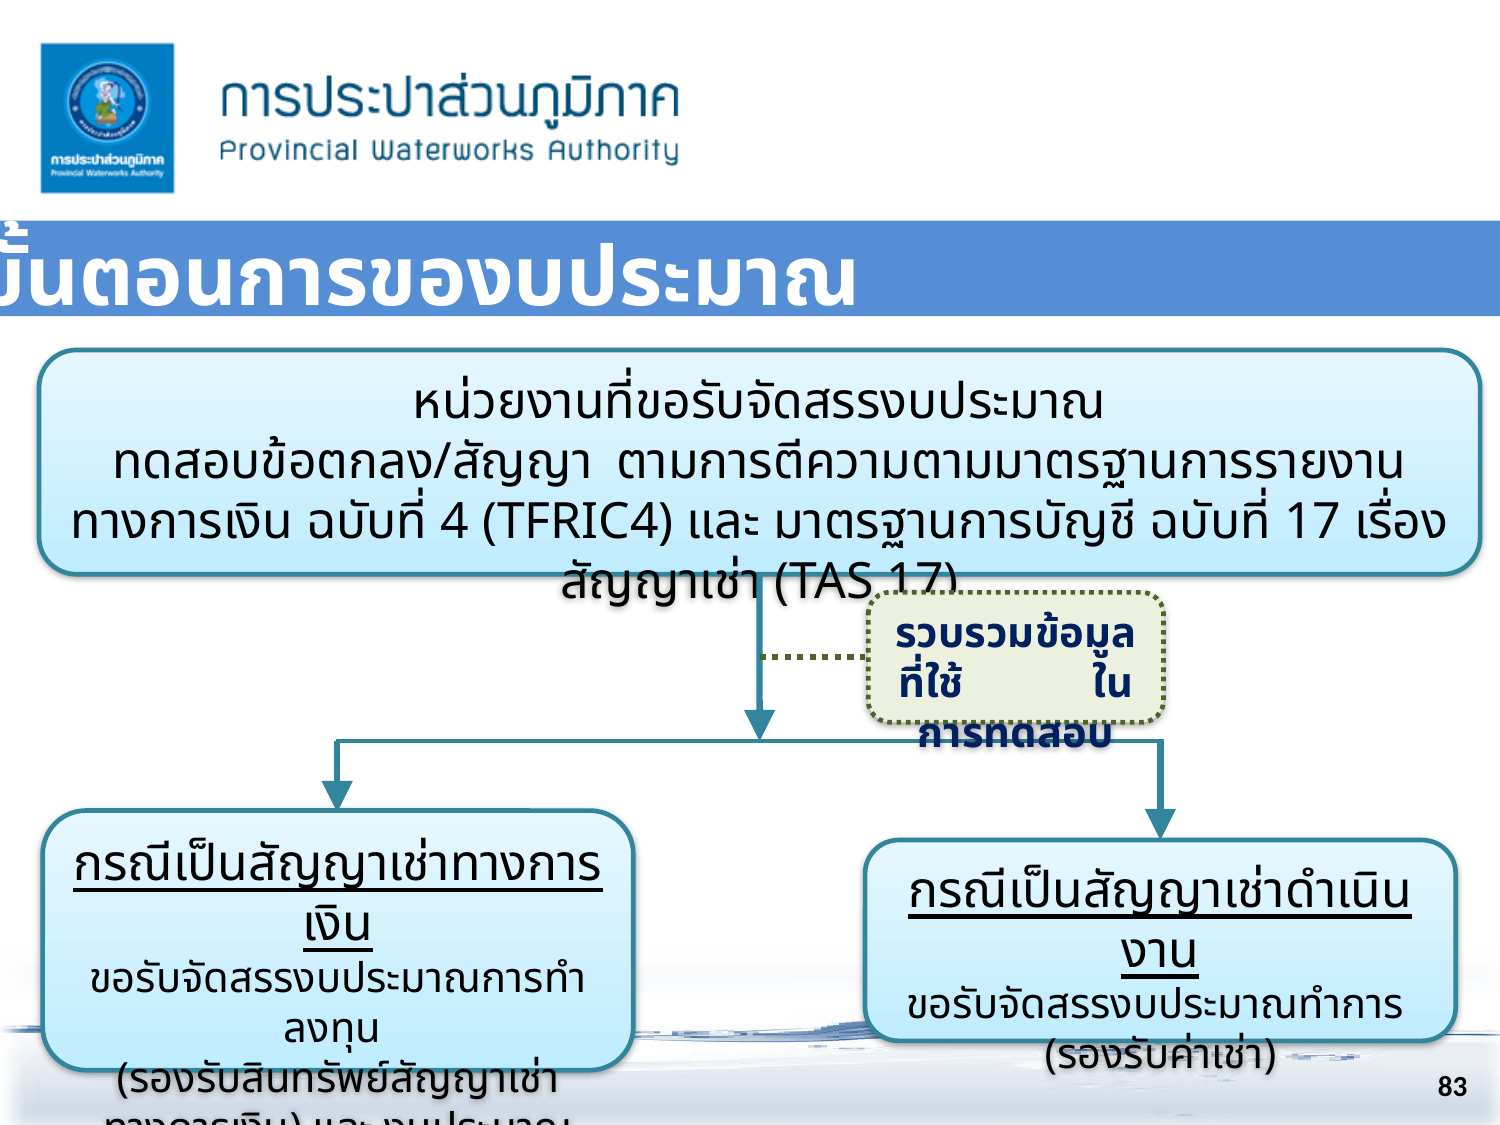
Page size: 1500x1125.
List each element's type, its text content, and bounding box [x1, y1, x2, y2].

text_box ขั้นตอนการของบประมาณ [0, 214, 876, 329]
picture [178, 1073, 189, 1089]
text_box 83 [1409, 1075, 1483, 1110]
picture [272, 1073, 283, 1089]
picture [472, 1073, 483, 1089]
picture [372, 1073, 383, 1089]
picture [38, 40, 699, 45]
picture [342, 1073, 348, 1085]
picture [353, 1073, 359, 1086]
picture [223, 1073, 234, 1089]
picture [26, 979, 1482, 1112]
picture [434, 1073, 445, 1089]
picture [1481, 980, 1486, 1109]
text_box [38, 45, 916, 208]
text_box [38, 349, 1481, 1071]
text_box [876, 219, 1500, 318]
picture [526, 1073, 535, 1089]
